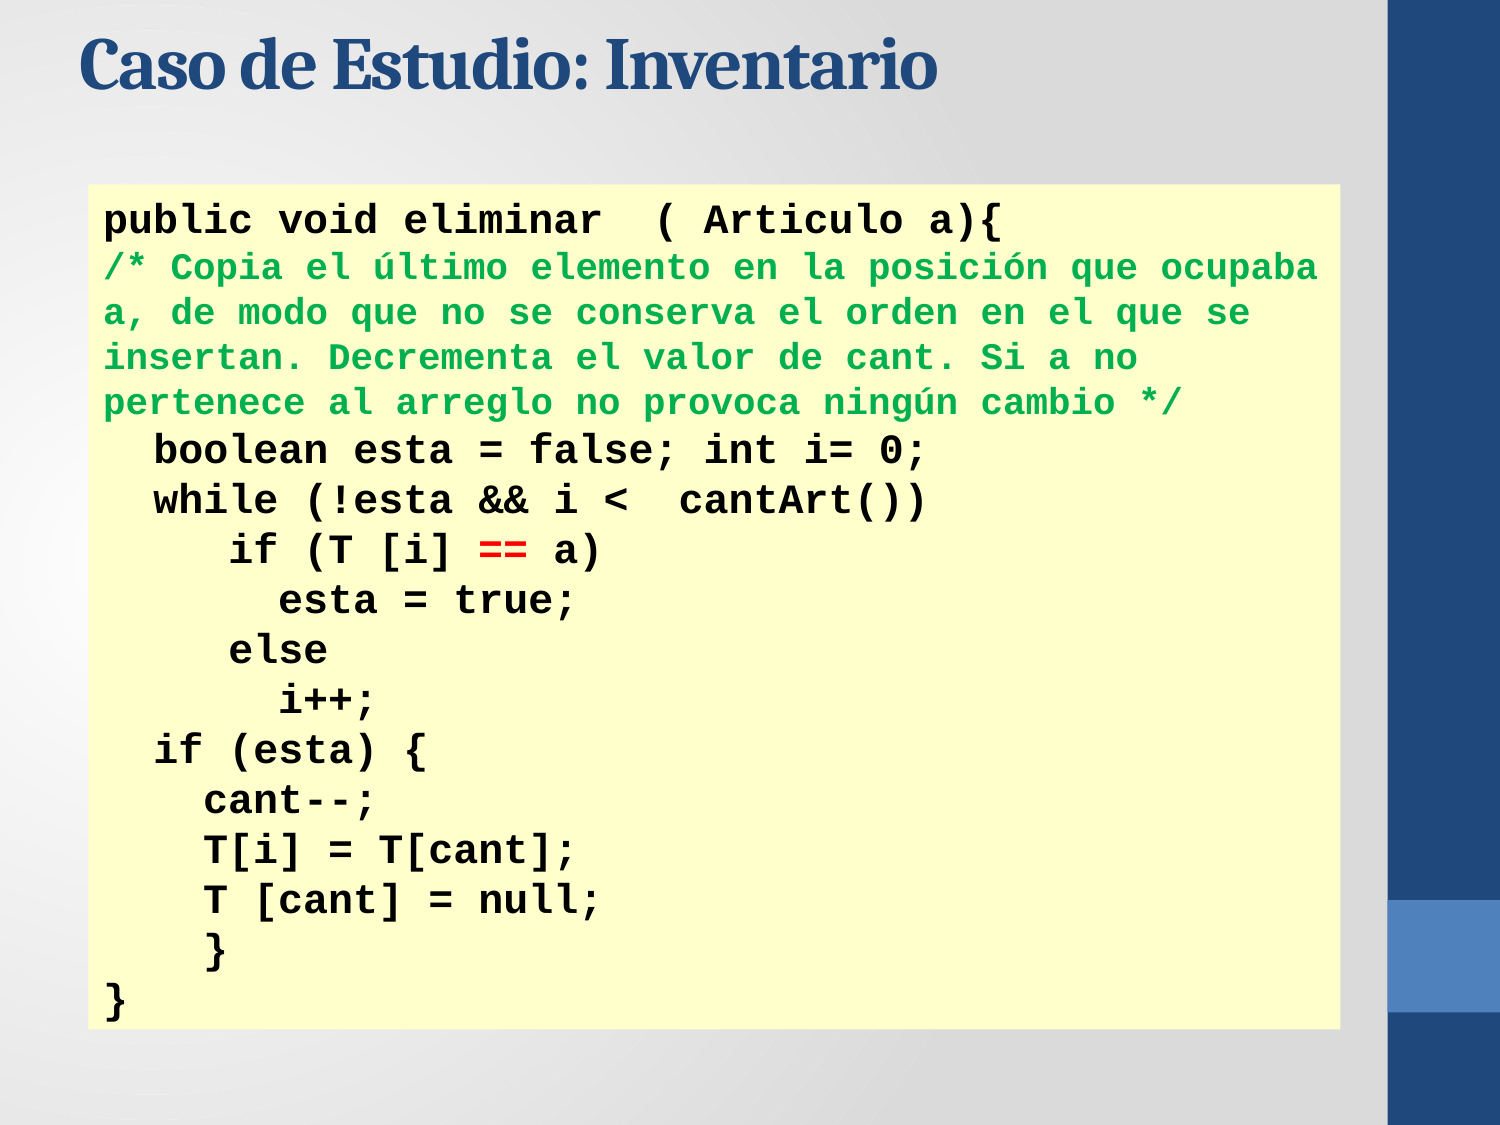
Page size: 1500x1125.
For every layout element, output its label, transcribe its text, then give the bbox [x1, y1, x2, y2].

text_box Caso de Estudio: Inventario [64, 7, 1303, 121]
text_box public void eliminar ( Articulo a){ /* Copia el último elemento en la posición que ocupaba a, de modo que no se conserva el orden en el que se insertan. Decrementa el valor de cant. Si a no pertenece al arreglo no provoca ningún cambio */ boolean esta = false; int i= 0; while (!esta && i < cantArt()) if (T [i] == a) esta = true; else i++; if (esta) { cant--; T[i] = T[cant]; T [cant] = null; } } [88, 184, 1341, 1030]
